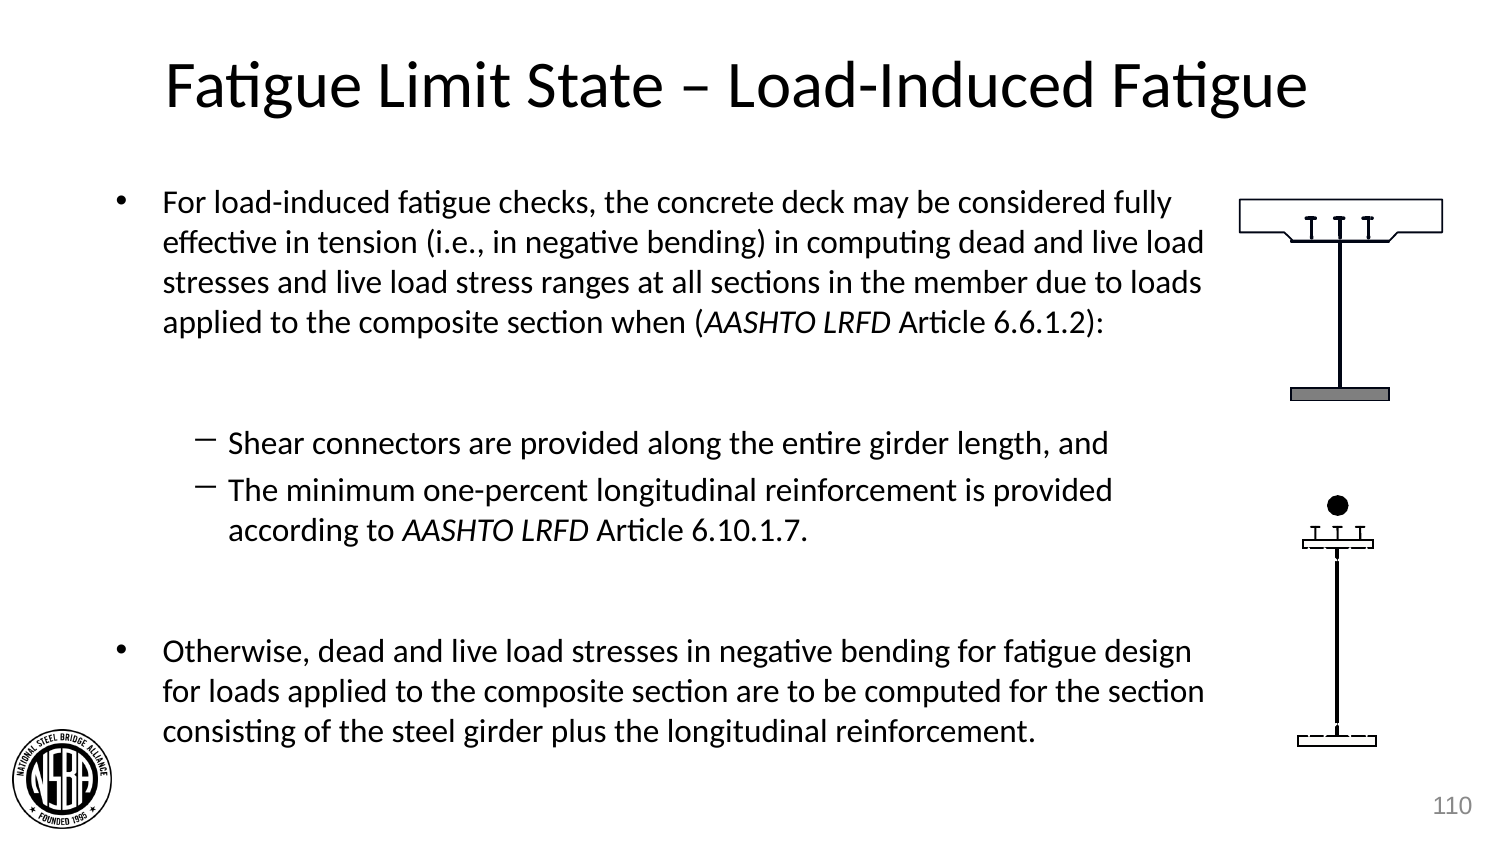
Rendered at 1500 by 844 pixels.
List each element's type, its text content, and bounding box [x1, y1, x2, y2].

picture [12, 729, 112, 829]
slide_number 110 [1137, 782, 1488, 828]
picture [1236, 191, 1447, 411]
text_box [1281, 495, 1377, 747]
title Fatigue Limit State – Load-Induced Fatigue [0, 33, 1475, 175]
list For load-induced fatigue checks, the concrete deck may be considered fully effective in tension (i.e., in negative bending) in computing dead and live load stresses and live load stress ranges at all sections in the member due to loads applied to the composite section when (AASHTO LRFD Article 6.6.1.2): Shear connectors are provided along the entire girder length, and The minimum one-percent longitudinal reinforcement is provided according to AASHTO LRFD Article 6.10.1.7. Otherwise, dead and live load stresses in negative bending for fatigue design for loads applied to the composite section are to be computed for the section consisting of the steel girder plus the longitudinal reinforcement. [25, 173, 1240, 730]
